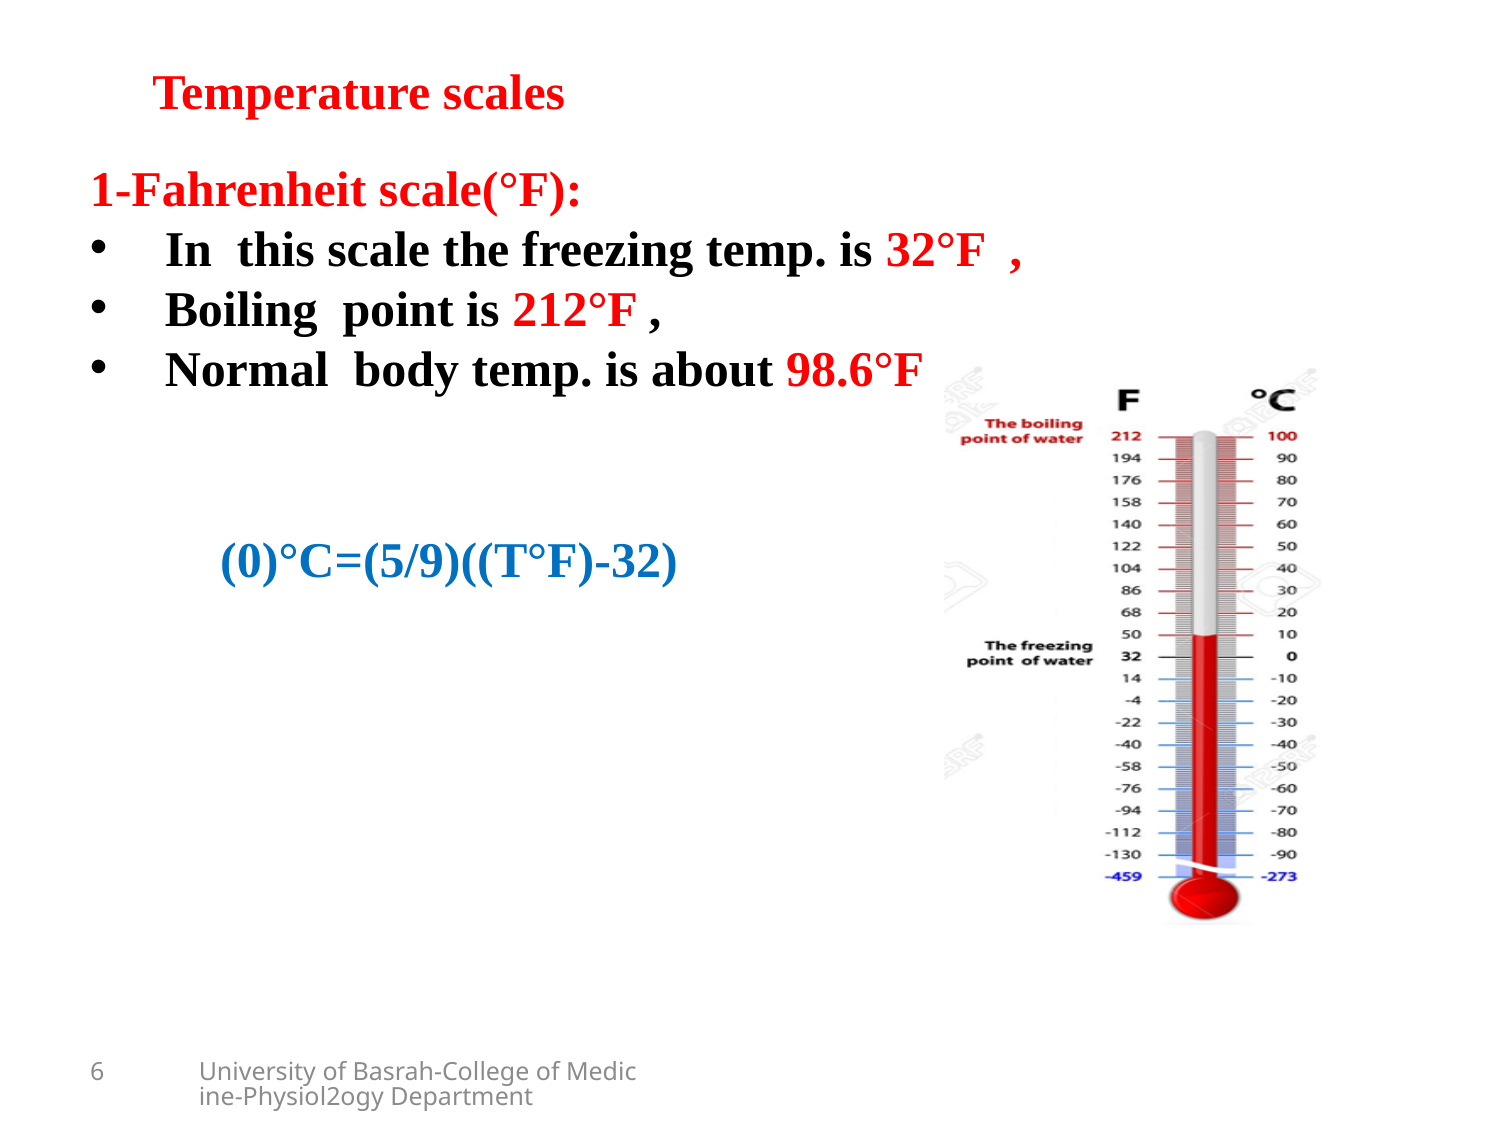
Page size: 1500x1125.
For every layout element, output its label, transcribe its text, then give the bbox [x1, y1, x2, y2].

footer University of Basrah-College of Medicine-Physiol2ogy Department [512, 1042, 988, 1103]
slide_number 6 [75, 1042, 425, 1103]
text_box 1-Fahrenheit scale(°F): In this scale the freezing temp. is 32°F , Boiling point is 212°F , Normal body temp. is about 98.6°F [75, 148, 1186, 404]
text_box Temperature scales [137, 42, 593, 127]
text_box (0)°C=(5/9)((T°F)-32) [205, 519, 694, 595]
picture [944, 361, 1426, 925]
